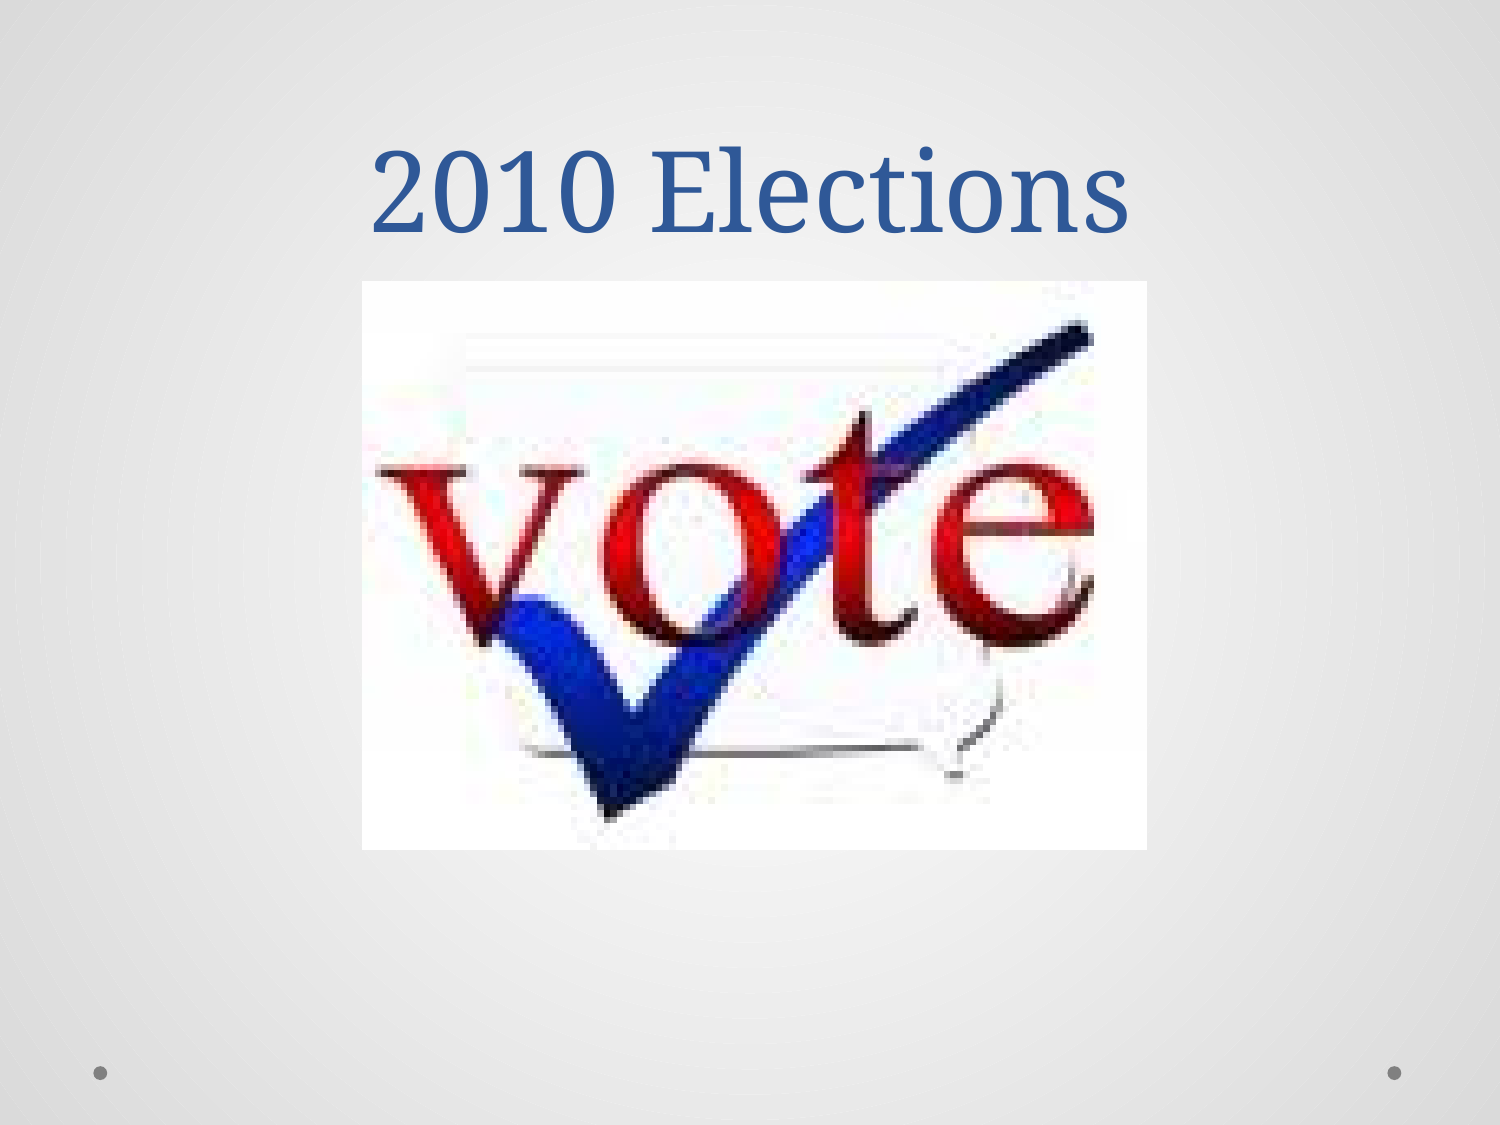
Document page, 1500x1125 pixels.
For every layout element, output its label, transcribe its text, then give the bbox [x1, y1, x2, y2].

title 2010 Elections [75, 0, 1425, 263]
picture [362, 281, 1147, 851]
